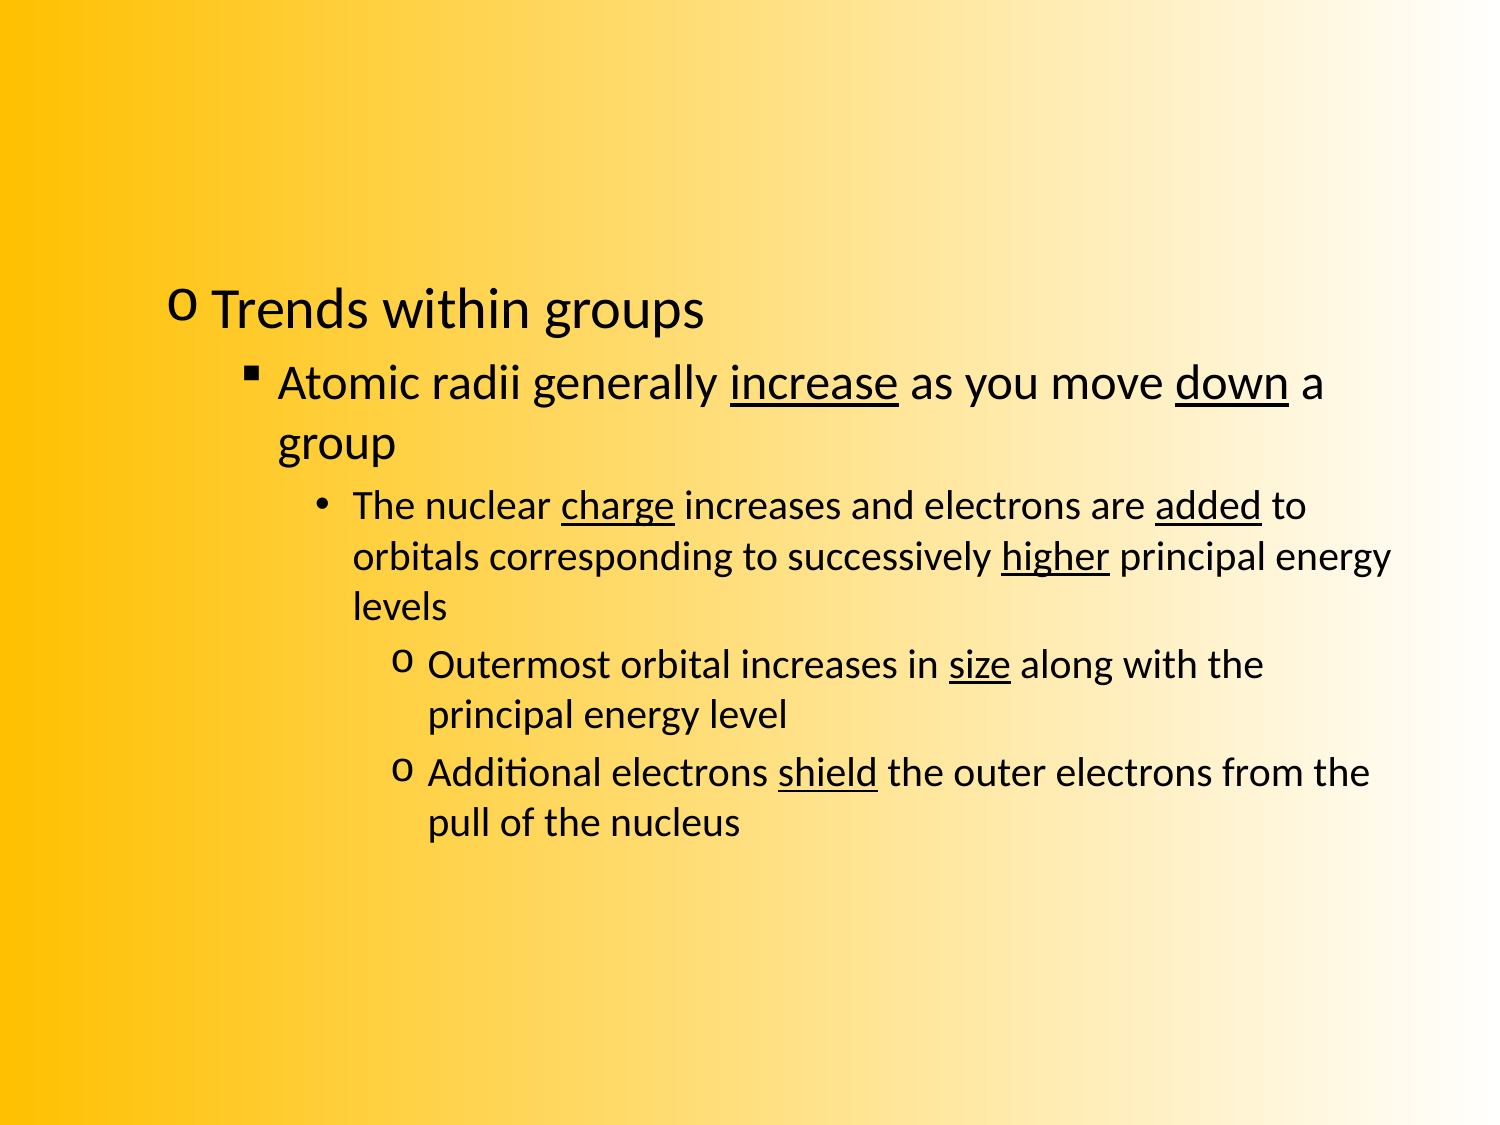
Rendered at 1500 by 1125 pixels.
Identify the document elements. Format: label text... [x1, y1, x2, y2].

list Trends within groups Atomic radii generally increase as you move down a group The nuclear charge increases and electrons are added to orbitals corresponding to successively higher principal energy levels Outermost orbital increases in size along with the principal energy level Additional electrons shield the outer electrons from the pull of the nucleus [75, 262, 1425, 1005]
